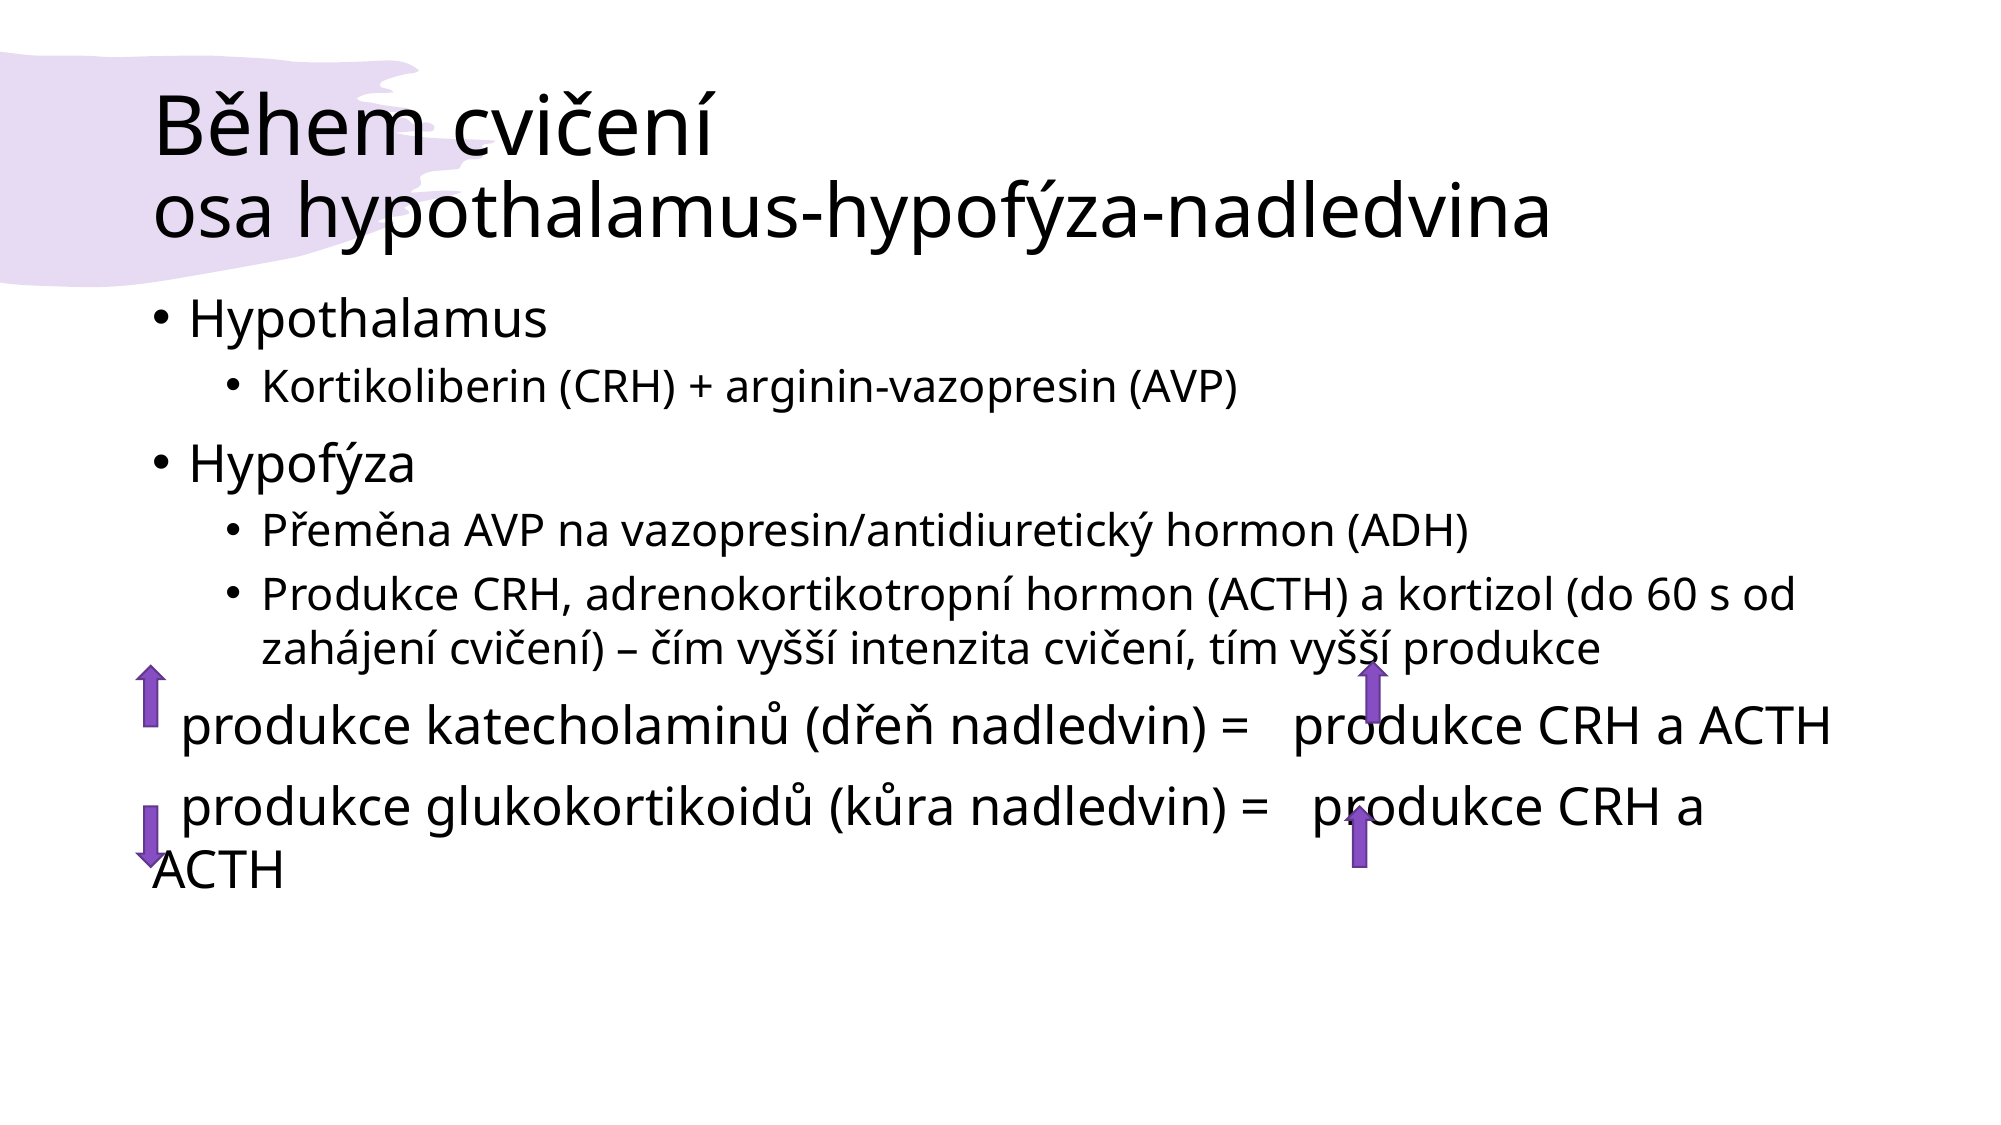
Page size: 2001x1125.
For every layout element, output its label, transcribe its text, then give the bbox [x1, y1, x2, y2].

text_box [137, 665, 165, 727]
text_box [1346, 806, 1374, 867]
text_box [1359, 662, 1387, 723]
list Hypothalamus Kortikoliberin (CRH) + arginin-vazopresin (AVP) Hypofýza Přeměna AVP na vazopresin/antidiuretický hormon (ADH) Produkce CRH, adrenokortikotropní hormon (ACTH) a kortizol (do 60 s od zahájení cvičení) – čím vyšší intenzita cvičení, tím vyšší produkce produkce katecholaminů (dřeň nadledvin) = produkce CRH a ACTH produkce glukokortikoidů (kůra nadledvin) = produkce CRH a ACTH [137, 277, 1863, 960]
title Během cvičení osa hypothalamus-hypofýza-nadledvina [137, 59, 1863, 277]
text_box [137, 806, 165, 867]
